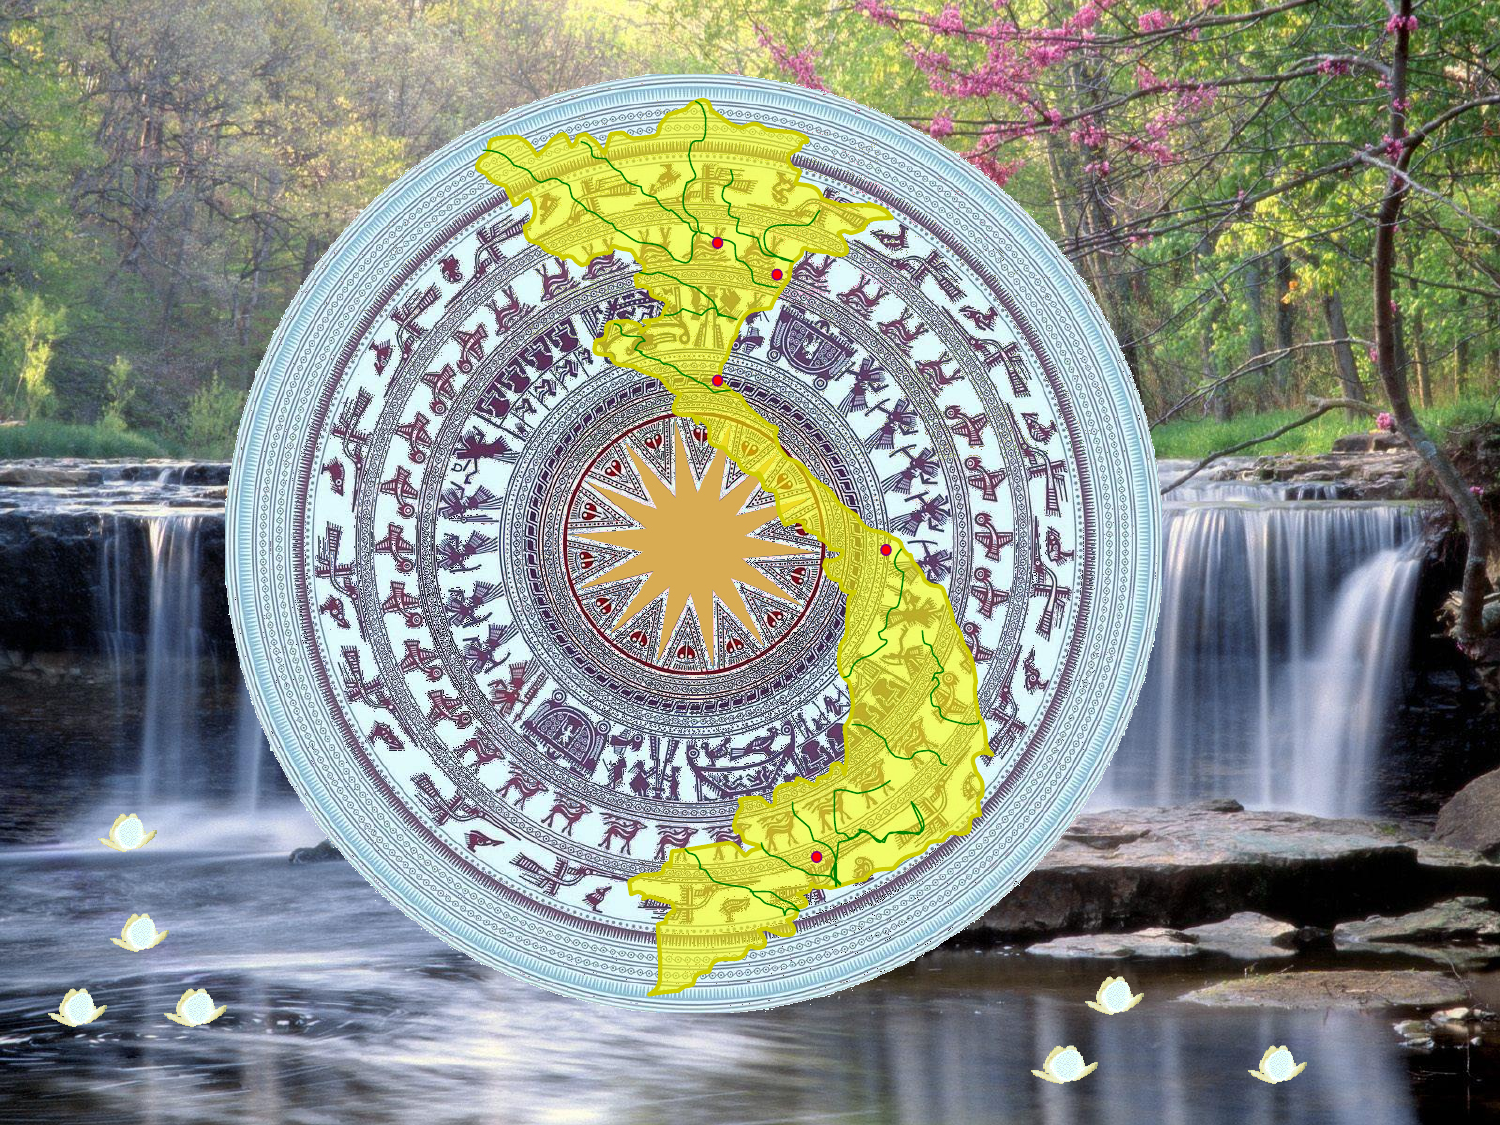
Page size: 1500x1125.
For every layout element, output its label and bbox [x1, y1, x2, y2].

text_box [474, 99, 1000, 1000]
picture [0, 0, 1500, 1125]
